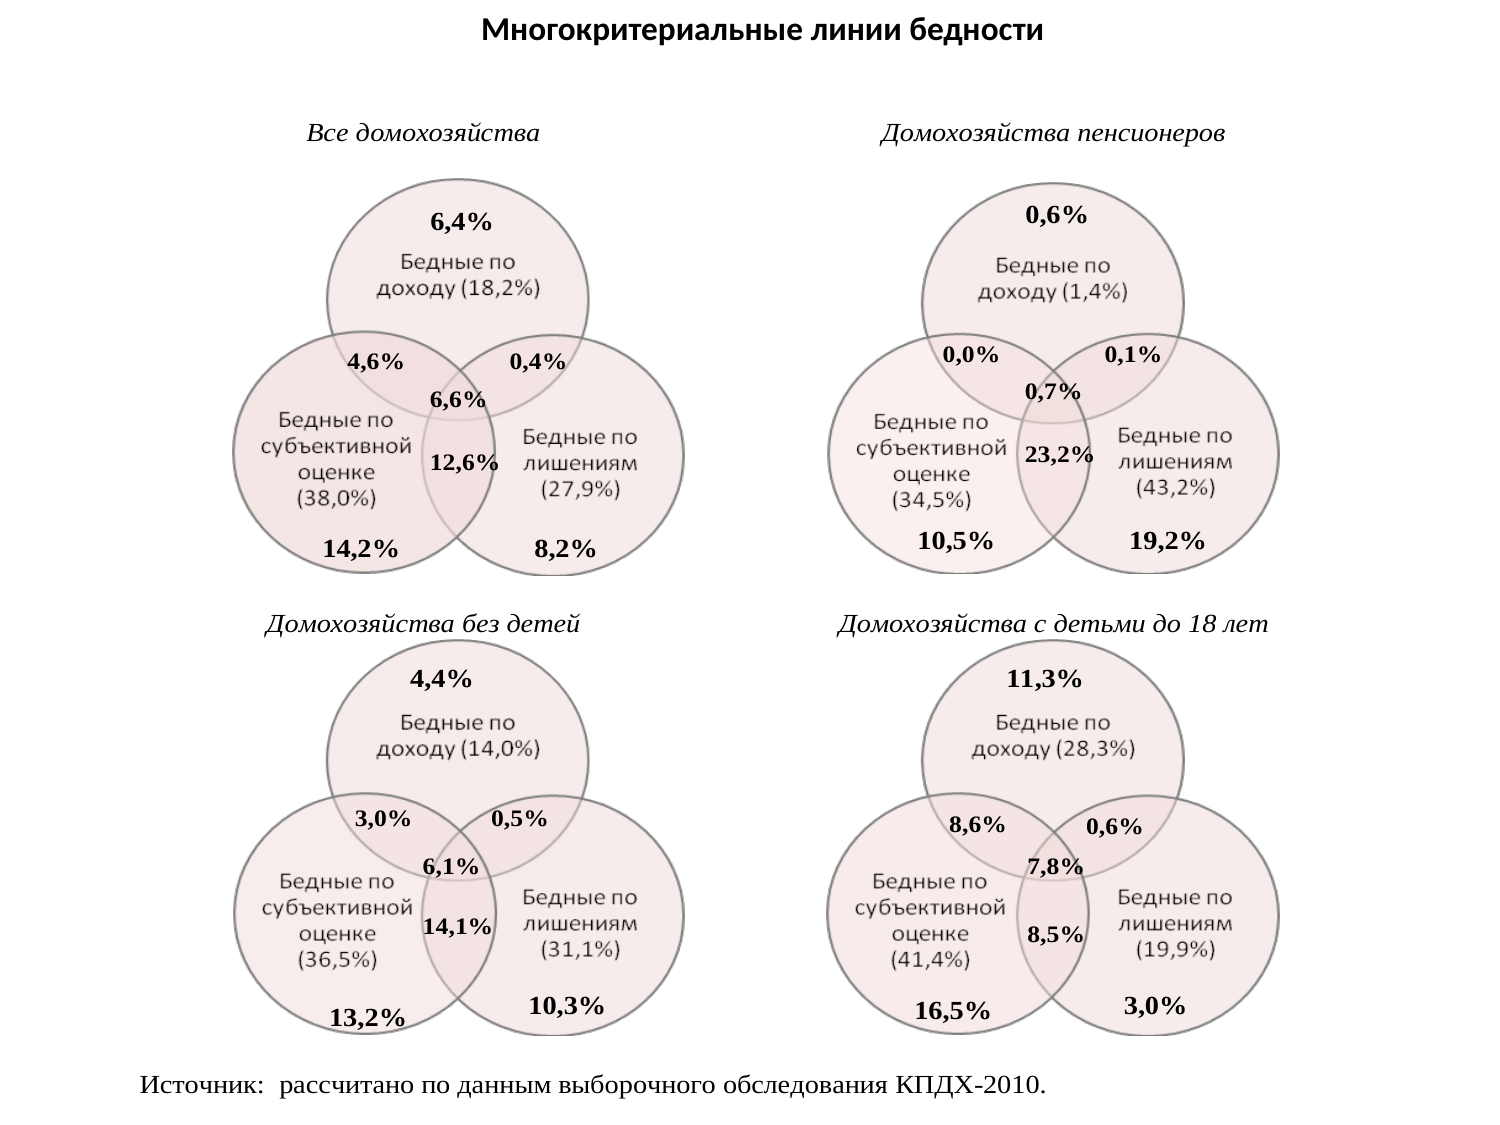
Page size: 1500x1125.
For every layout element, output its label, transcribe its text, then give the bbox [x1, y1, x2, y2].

picture [123, 118, 1389, 1125]
text_box Многокритериальные линии бедности [41, 0, 1500, 55]
